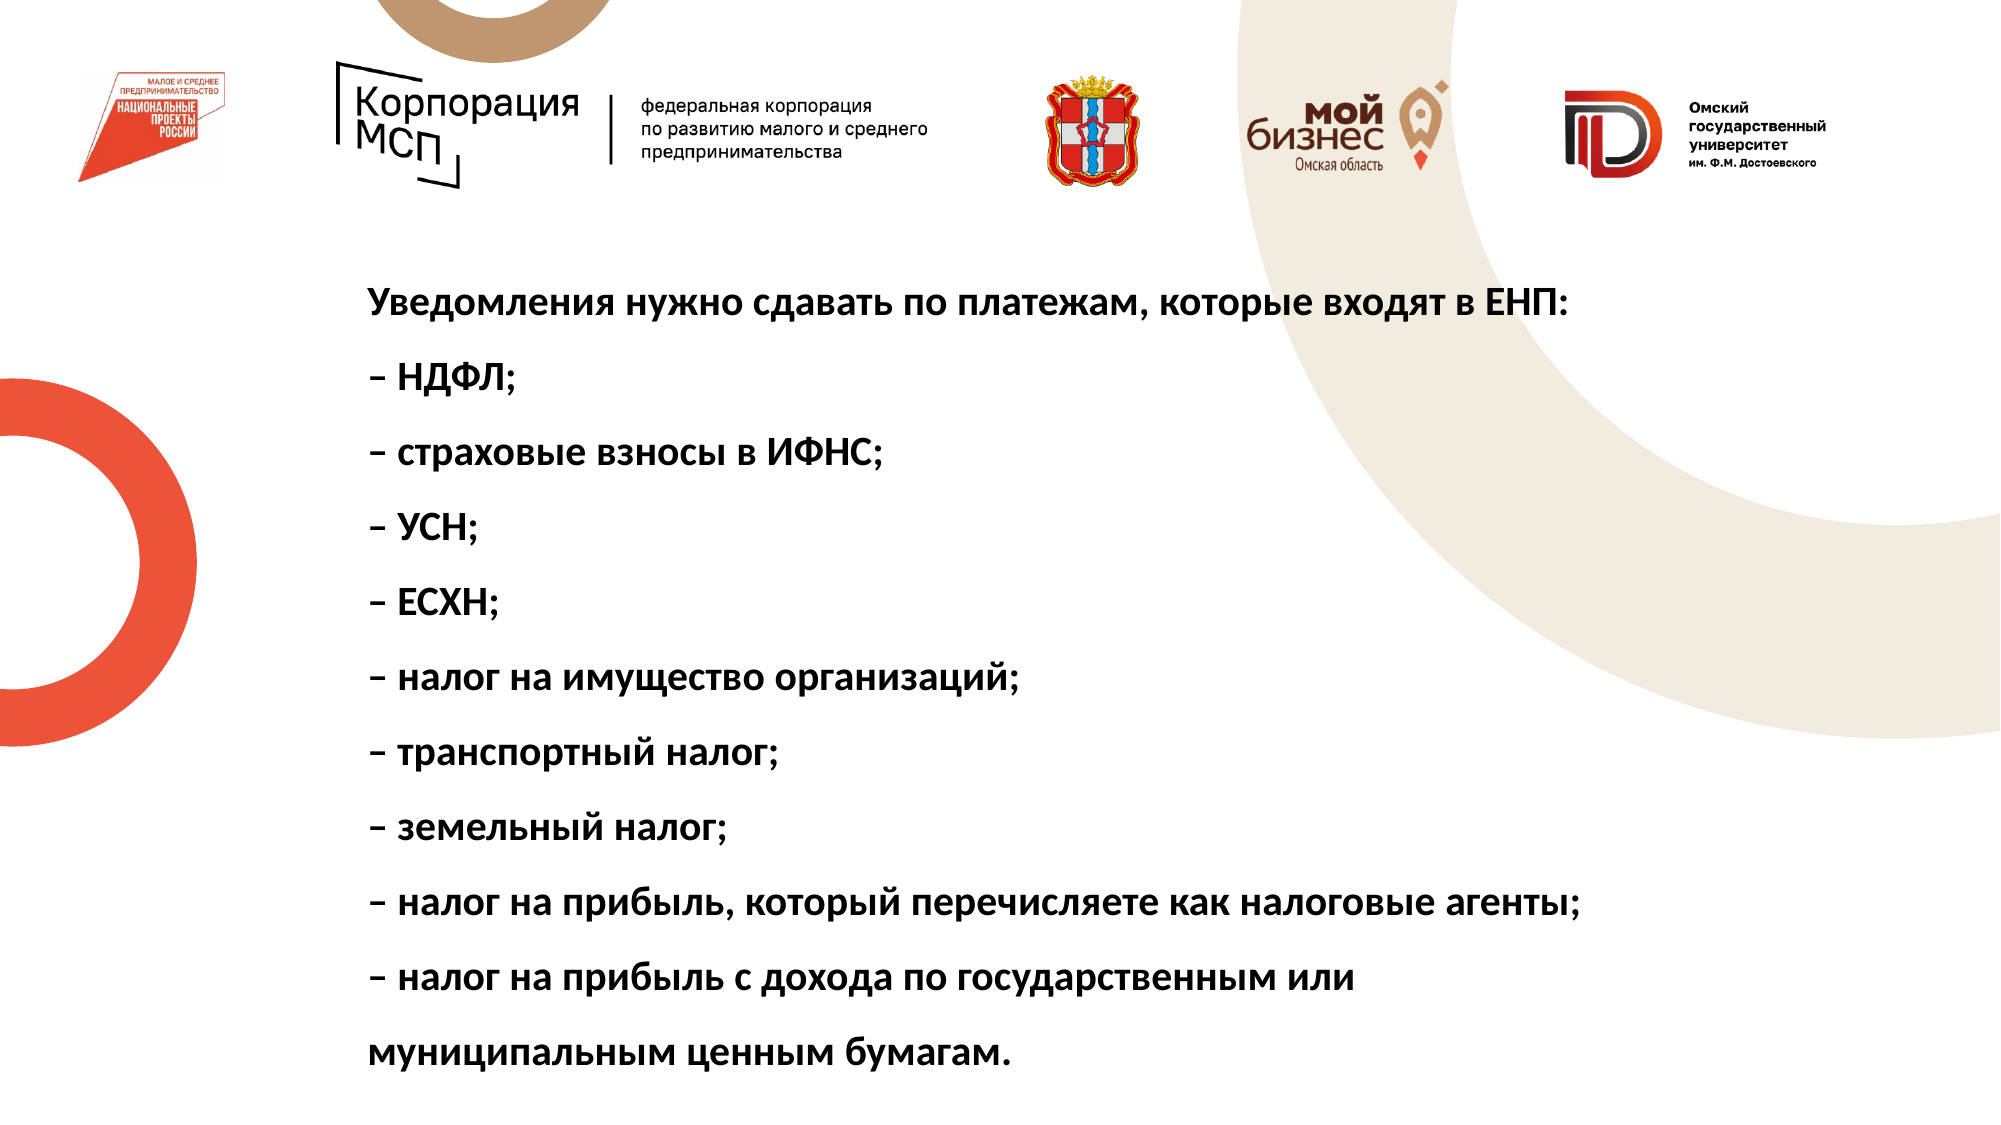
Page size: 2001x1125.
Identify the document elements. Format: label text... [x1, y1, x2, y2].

picture [1247, 79, 1449, 166]
text_box Уведомления нужно сдавать по платежам, которые входят в ЕНП: – НДФЛ; – страховые взносы в ИФНС; – УСН; – ЕСХН; – налог на имущество организаций; – транспортный налог; – земельный налог; – налог на прибыль, который перечисляете как налоговые агенты; – налог на прибыль с дохода по государственным или муниципальным ценным бумагам. [352, 166, 1626, 1125]
picture [336, 61, 927, 189]
picture [1043, 72, 1142, 166]
picture [78, 72, 225, 182]
picture [1565, 61, 1858, 207]
